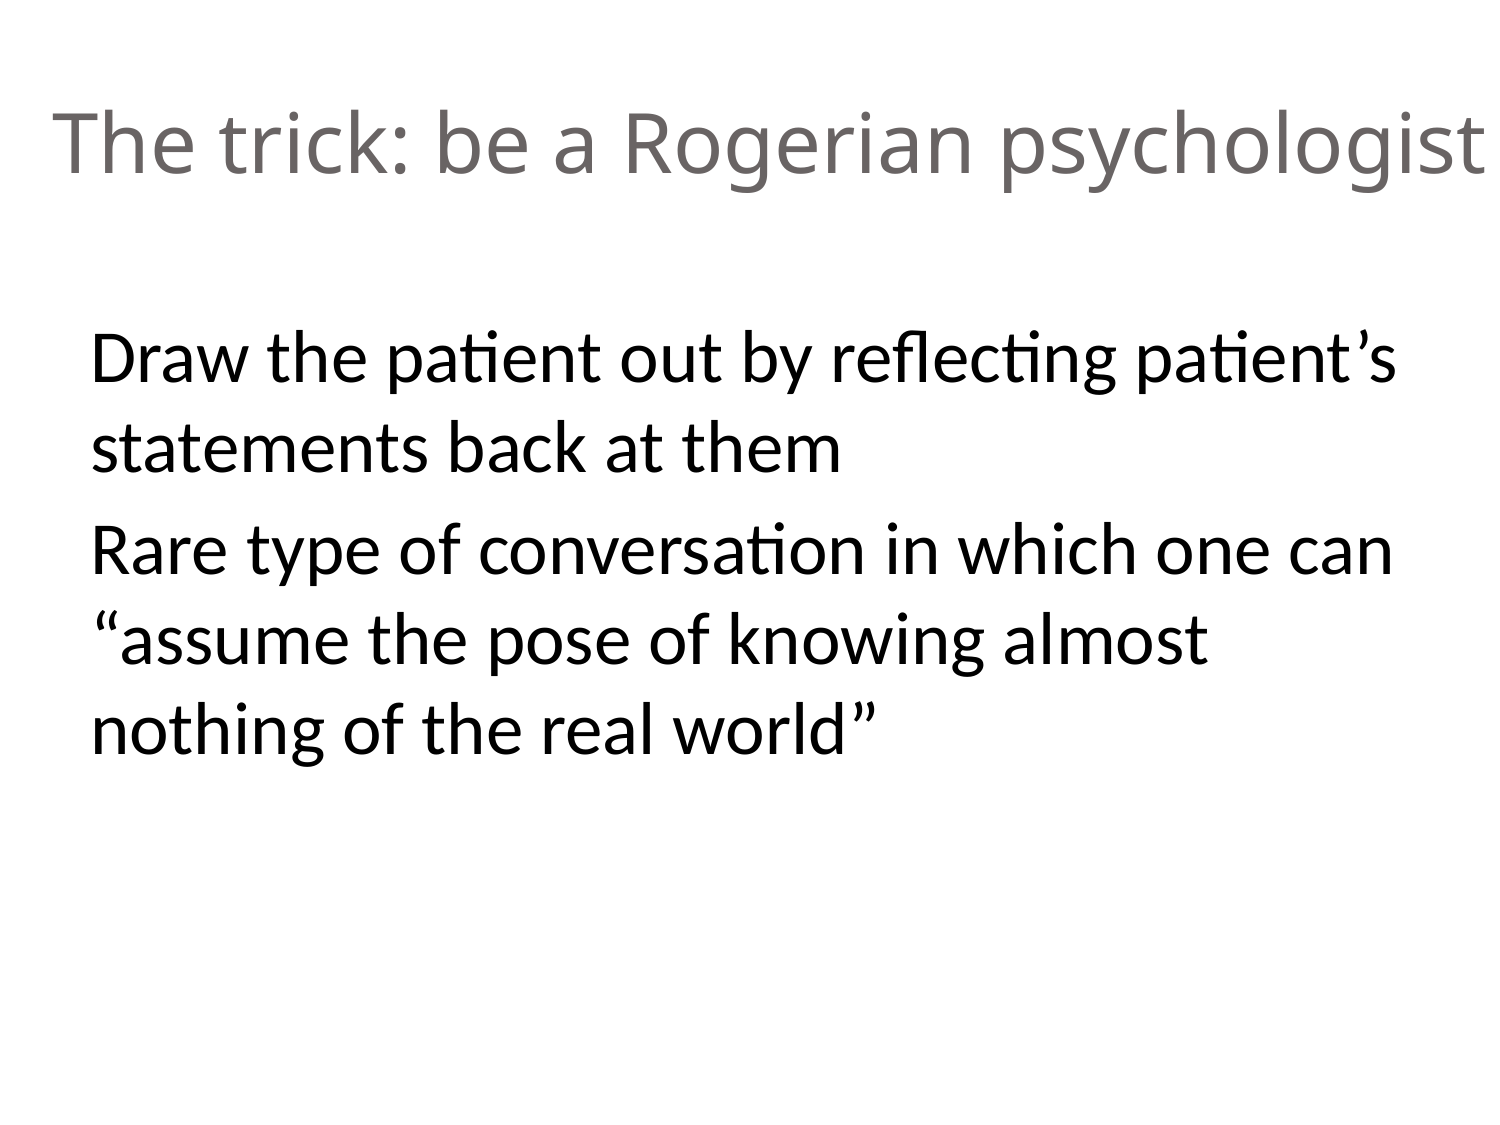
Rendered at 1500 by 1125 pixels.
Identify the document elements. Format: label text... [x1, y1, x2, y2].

list Draw the patient out by reflecting patient’s statements back at them Rare type of conversation in which one can “assume the pose of knowing almost nothing of the real world” [75, 299, 1475, 938]
title The trick: be a Rogerian psychologist [37, 62, 1500, 205]
